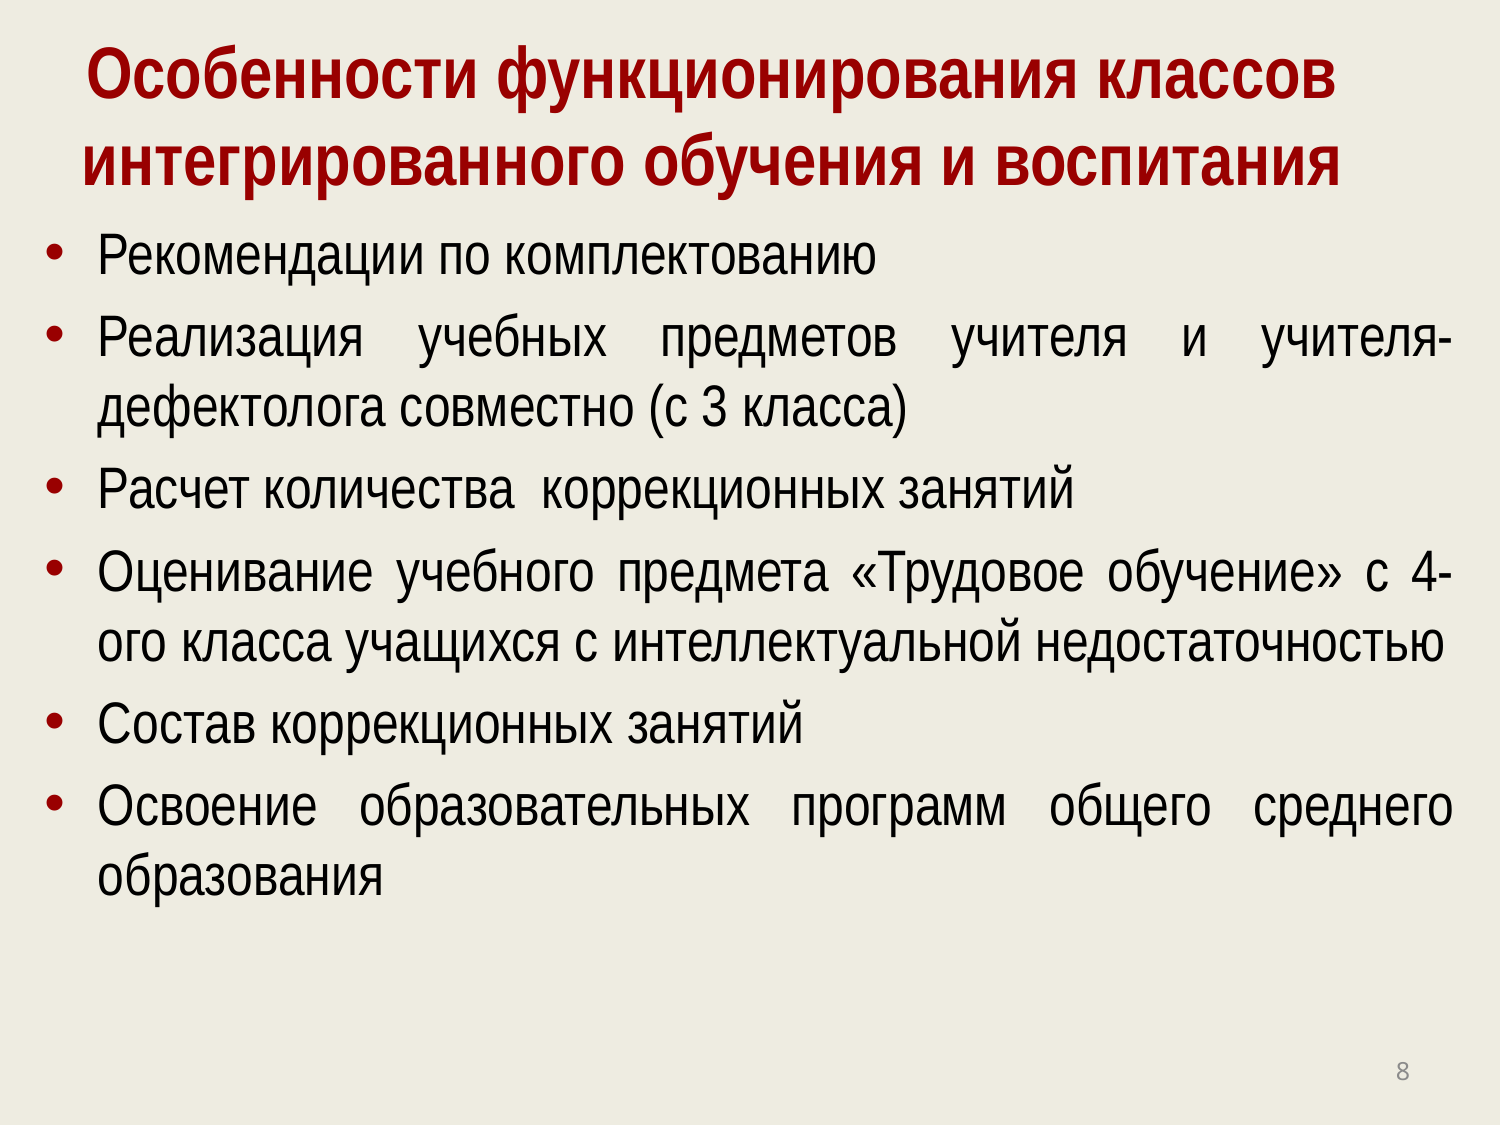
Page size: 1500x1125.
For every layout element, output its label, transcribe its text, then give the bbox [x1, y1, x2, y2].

list Рекомендации по комплектованию Реализация учебных предметов учителя и учителя-дефектолога совместно (с 3 класса) Расчет количества коррекционных занятий Оценивание учебного предмета «Трудовое обучение» с 4-ого класса учащихся с интеллектуальной недостаточностью Состав коррекционных занятий Освоение образовательных программ общего среднего образования [29, 208, 1471, 976]
slide_number 8 [1074, 1042, 1425, 1103]
title Особенности функционирования классов интегрированного обучения и воспитания [2, 19, 1422, 207]
